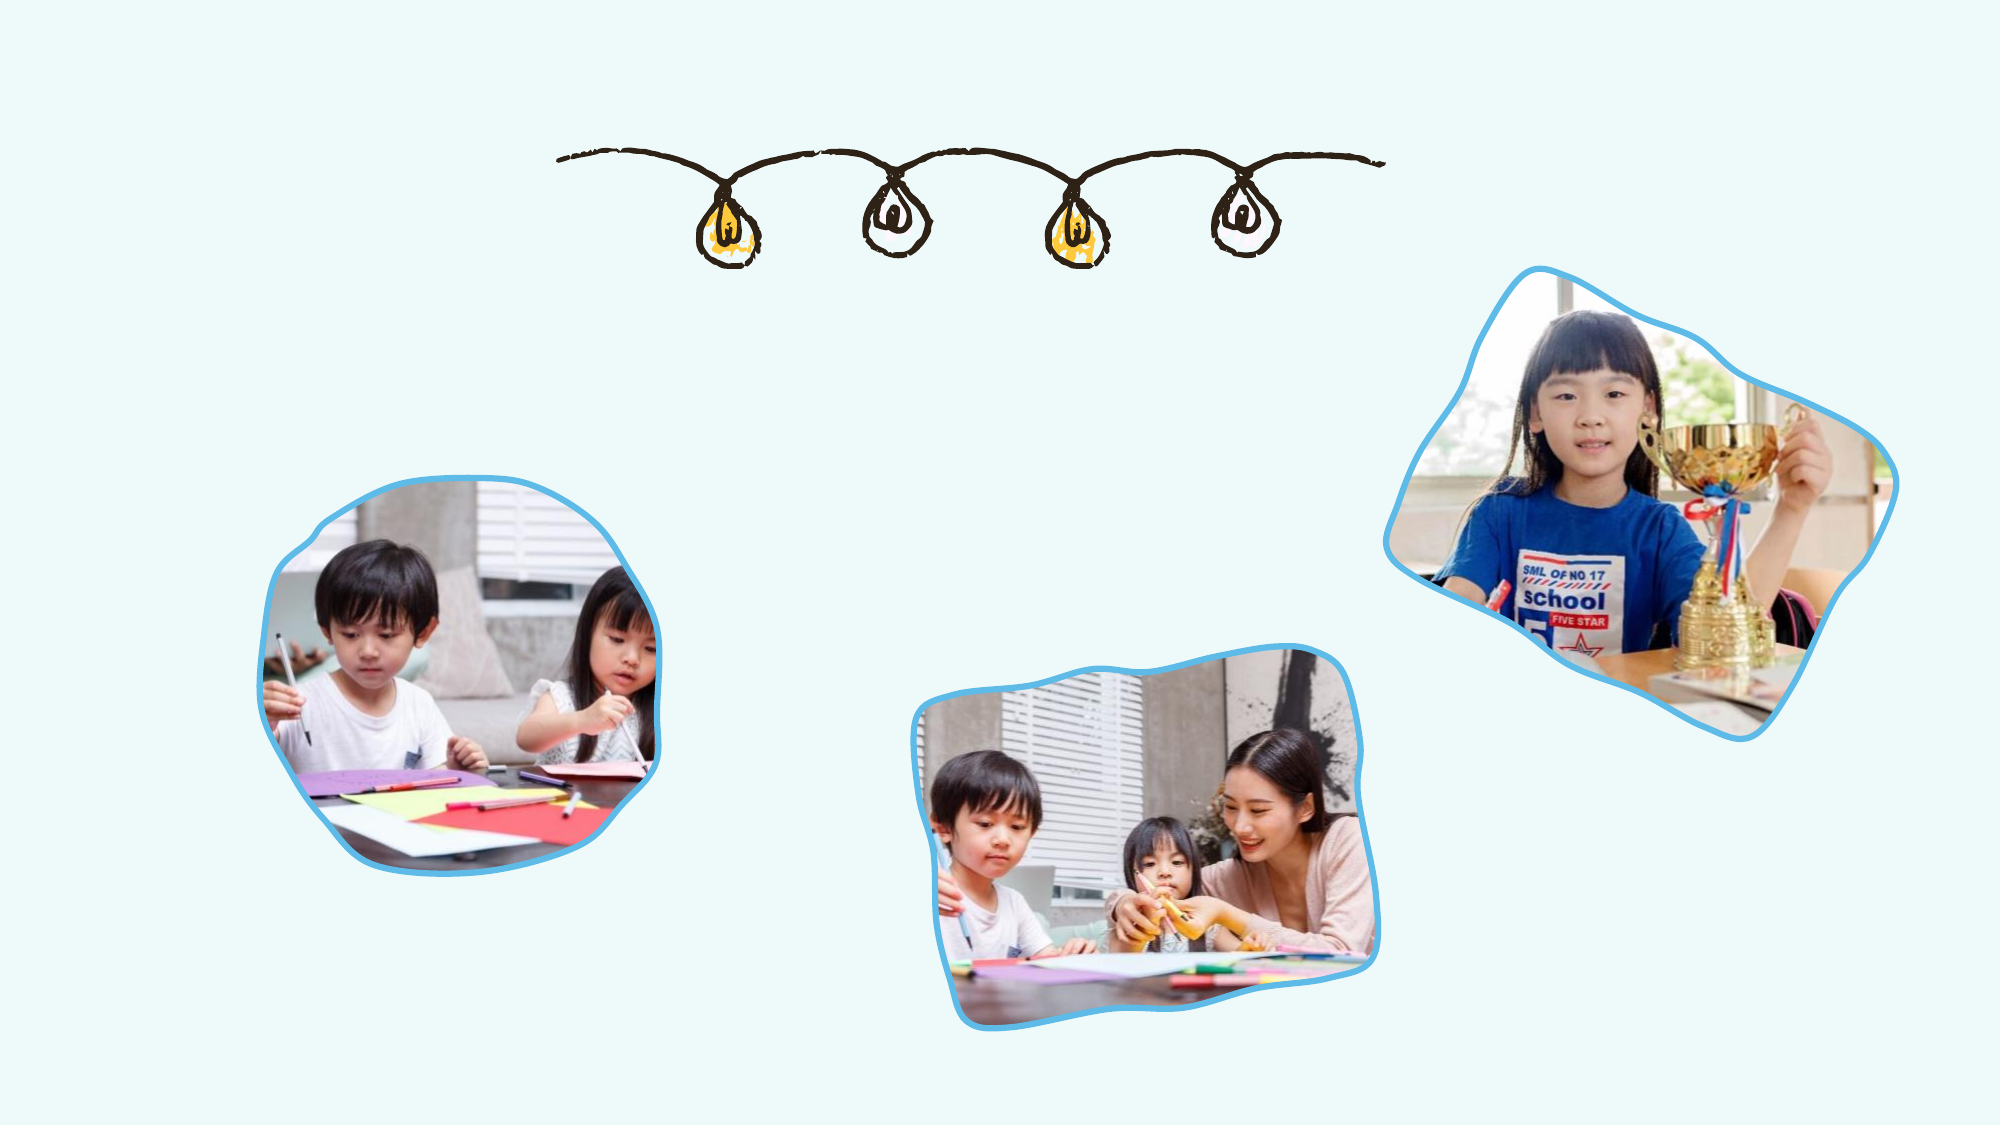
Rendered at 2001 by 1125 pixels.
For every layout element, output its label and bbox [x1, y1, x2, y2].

picture [913, 646, 1379, 1029]
picture [259, 477, 660, 874]
picture [555, 147, 1897, 739]
